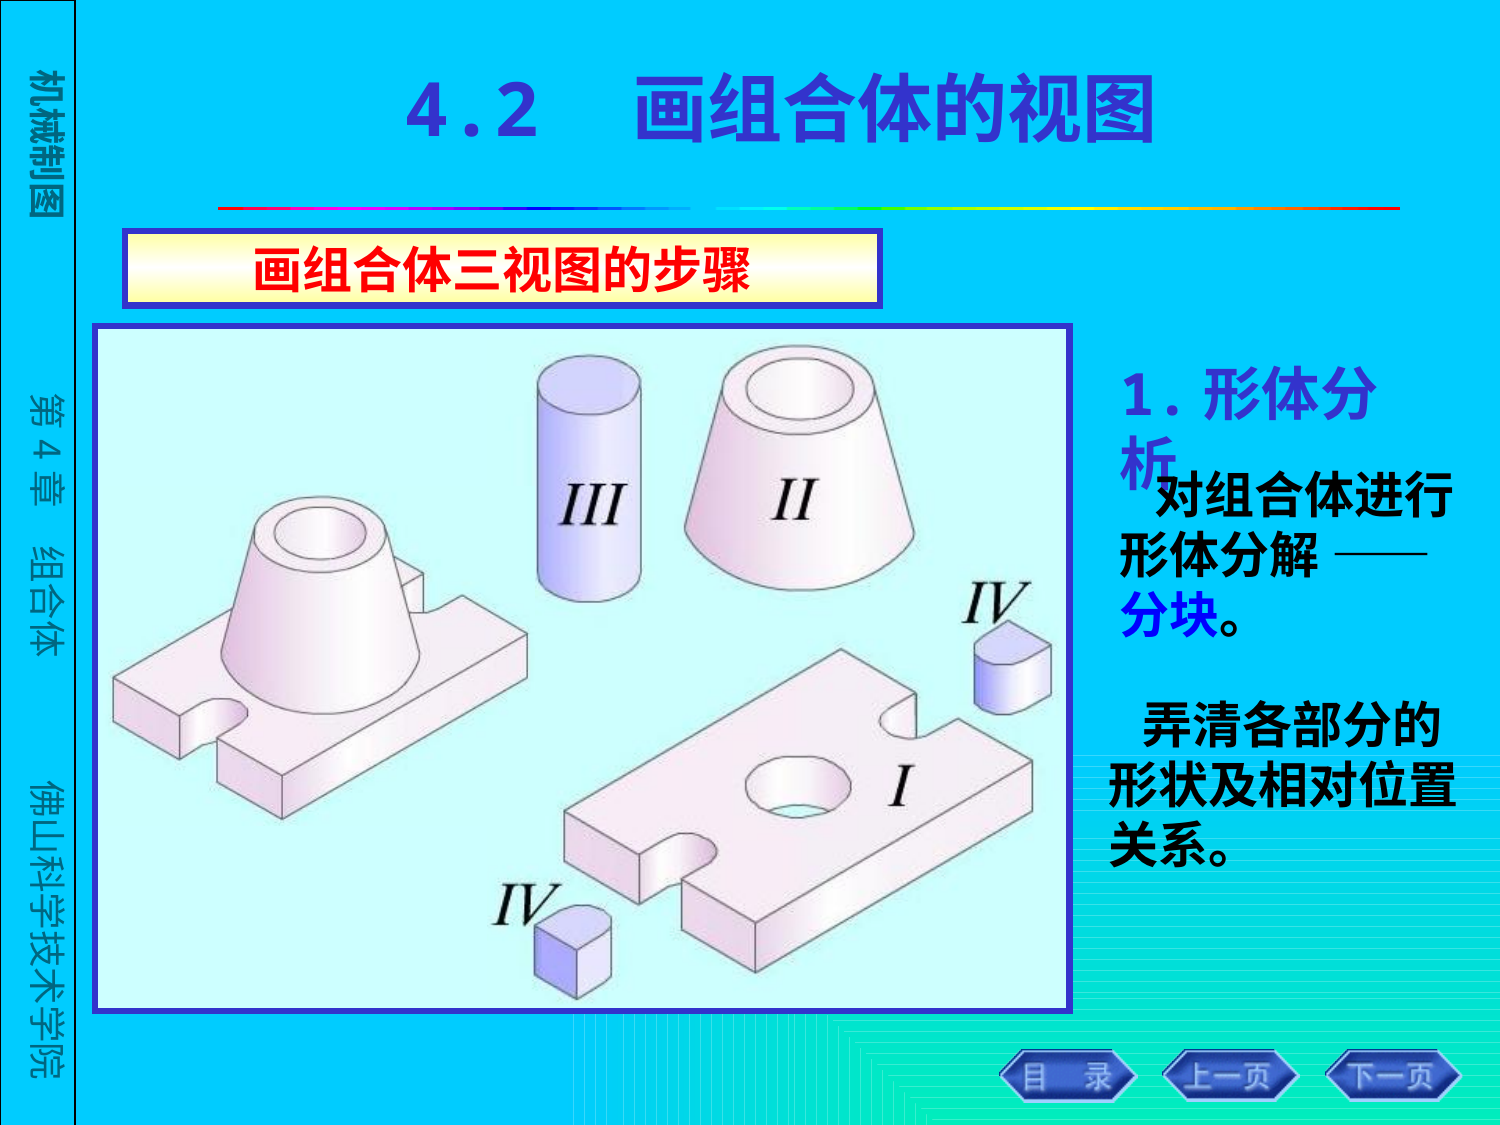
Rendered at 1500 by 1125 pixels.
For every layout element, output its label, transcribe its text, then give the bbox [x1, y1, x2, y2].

picture [1325, 1049, 1463, 1102]
text_box [94, 326, 1070, 1012]
picture [1162, 1049, 1300, 1102]
picture [123, 229, 882, 308]
picture [93, 324, 1072, 1013]
text_box 画组合体三视图的步骤 [125, 230, 880, 306]
picture [103, 337, 1060, 1006]
text_box 对组合体进行形体分解 —— 分块。 [1105, 456, 1490, 651]
picture [999, 1049, 1138, 1103]
list 4.2 画组合体的视图 [166, 54, 1396, 185]
text_box 1.形体分析 [1105, 349, 1448, 456]
text_box 弄清各部分的形状及相对位置关系。 [1093, 686, 1495, 882]
